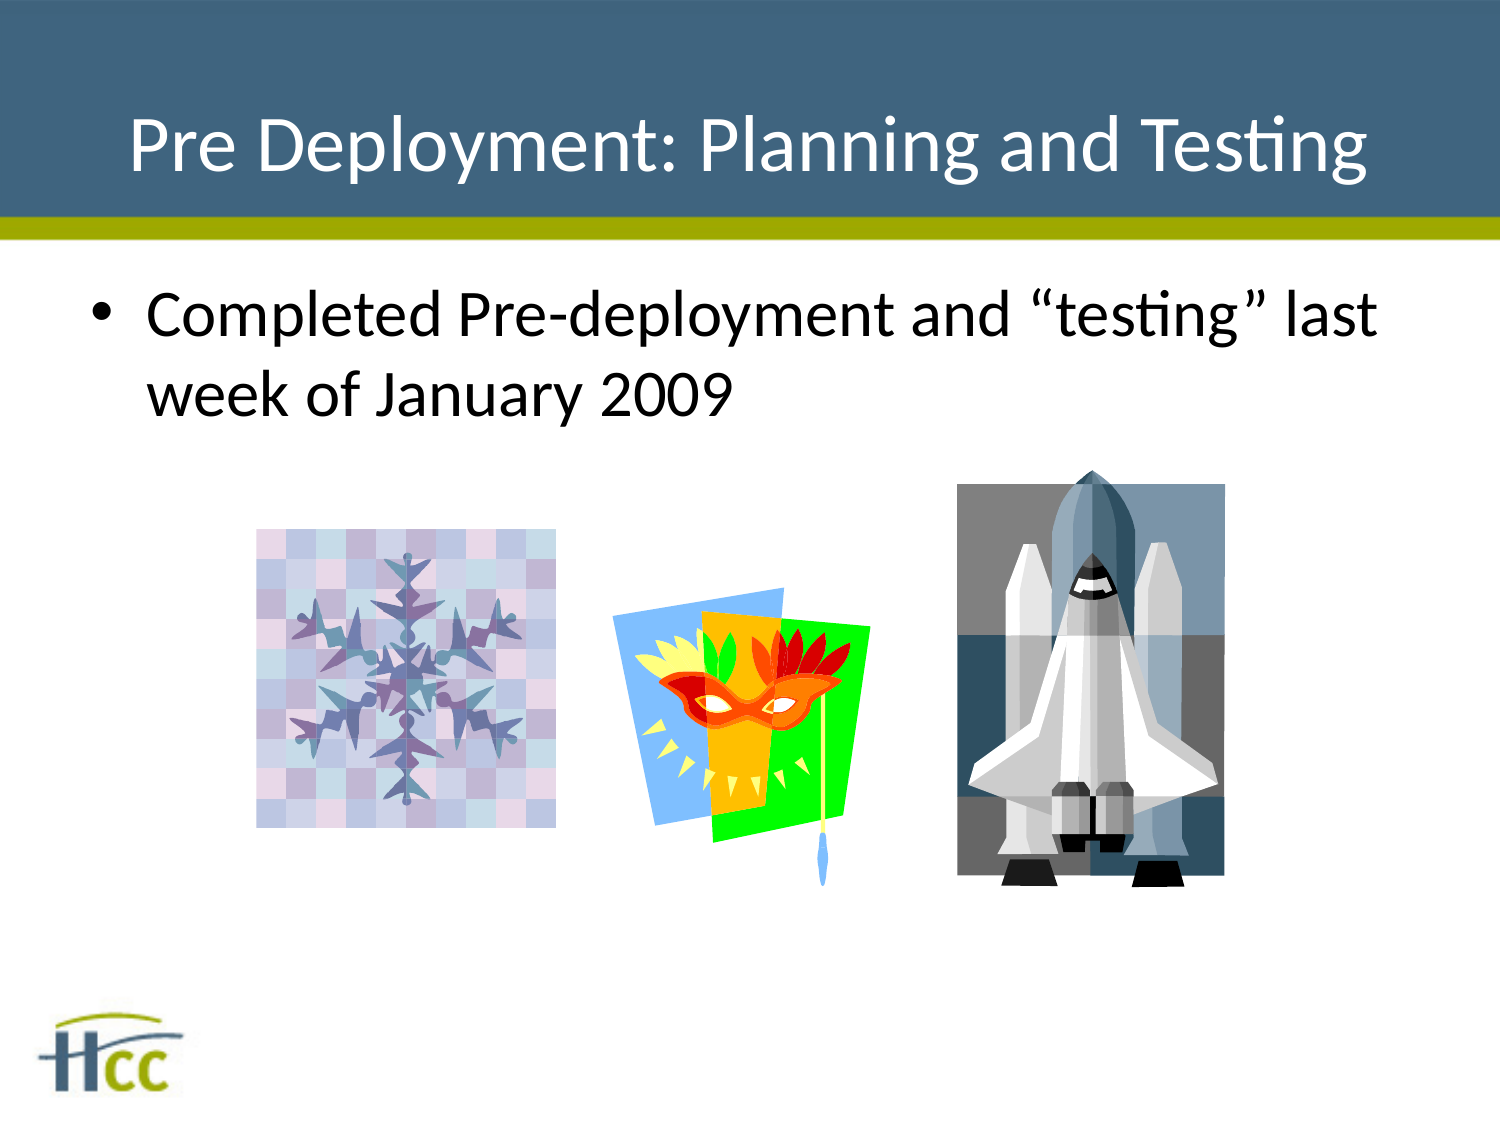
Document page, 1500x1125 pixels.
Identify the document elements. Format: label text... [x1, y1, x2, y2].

list Completed Pre-deployment and “testing” last week of January 2009 [75, 262, 1425, 1005]
picture [0, 0, 1500, 1125]
title Pre Deployment: Planning and Testing [75, 45, 1425, 233]
